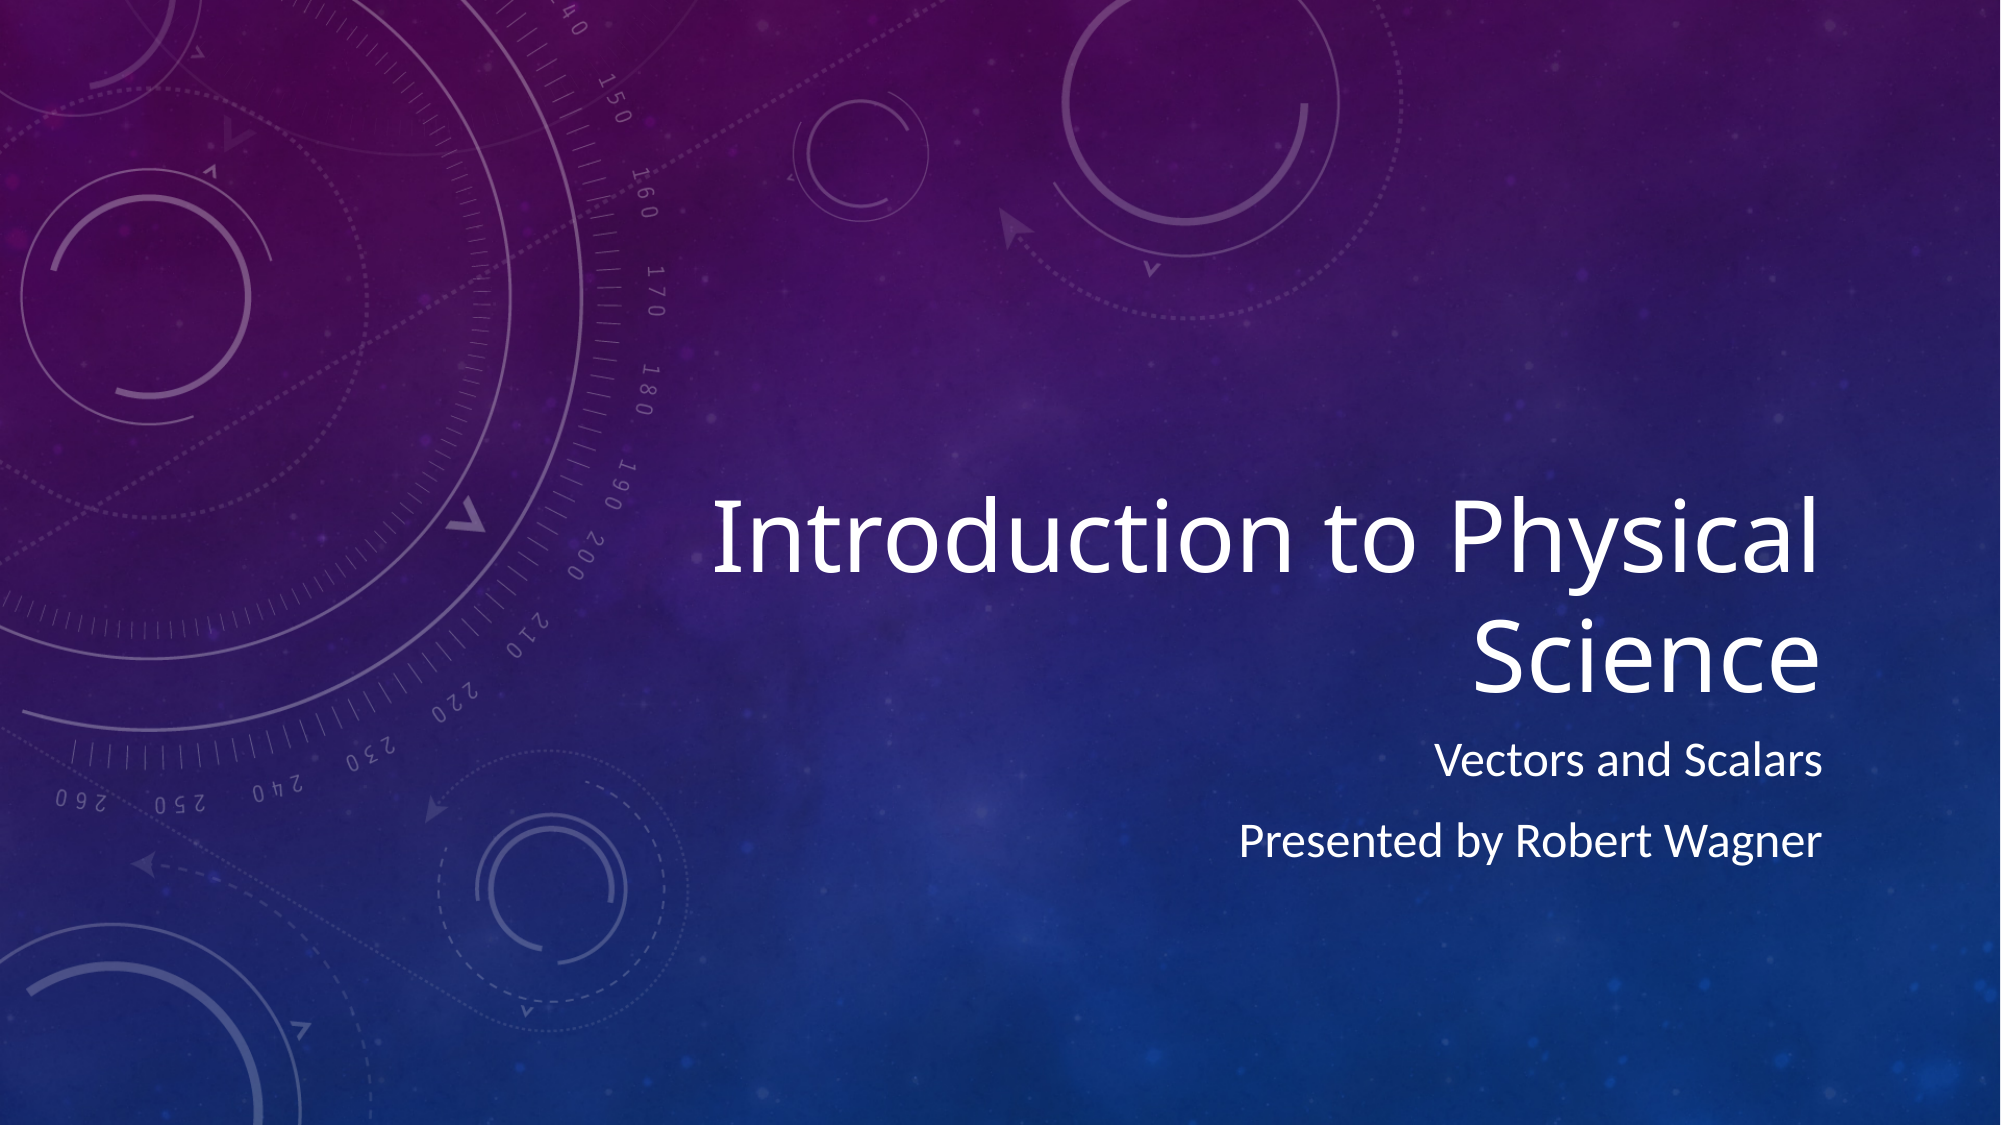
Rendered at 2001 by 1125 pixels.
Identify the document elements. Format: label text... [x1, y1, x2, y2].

picture [0, 0, 2001, 1125]
title Introduction to Physical Science [649, 434, 1832, 718]
subtitle Vectors and Scalars Presented by Robert Wagner [594, 718, 1832, 951]
